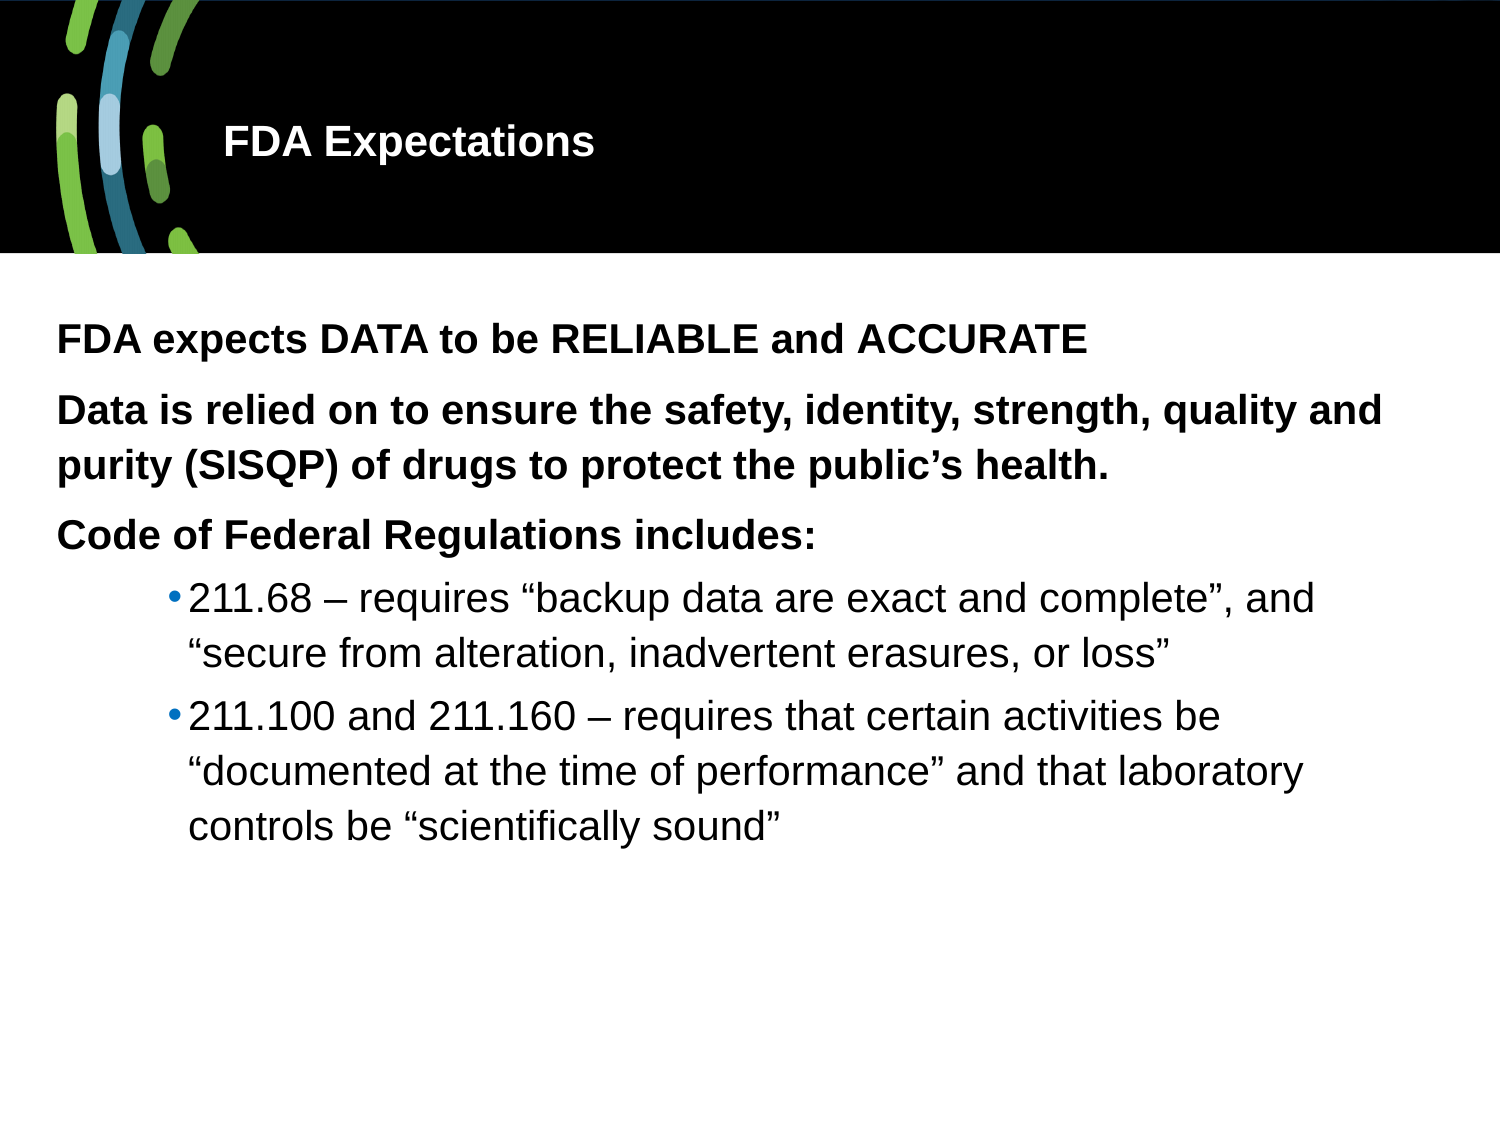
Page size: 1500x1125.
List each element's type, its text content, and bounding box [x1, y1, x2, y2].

title FDA Expectations [208, 33, 1469, 251]
picture [0, 0, 512, 254]
list FDA expects DATA to be reliable and accurate Data is relied on to ensure the safety, identity, strength, quality and purity (SISQP) of drugs to protect the public’s health. Code of Federal Regulations includes: 211.68 – requires “backup data are exact and complete”, and “secure from alteration, inadvertent erasures, or loss” 211.100 and 211.160 – requires that certain activities be “documented at the time of performance” and that laboratory controls be “scientifically sound” [41, 299, 1461, 1014]
